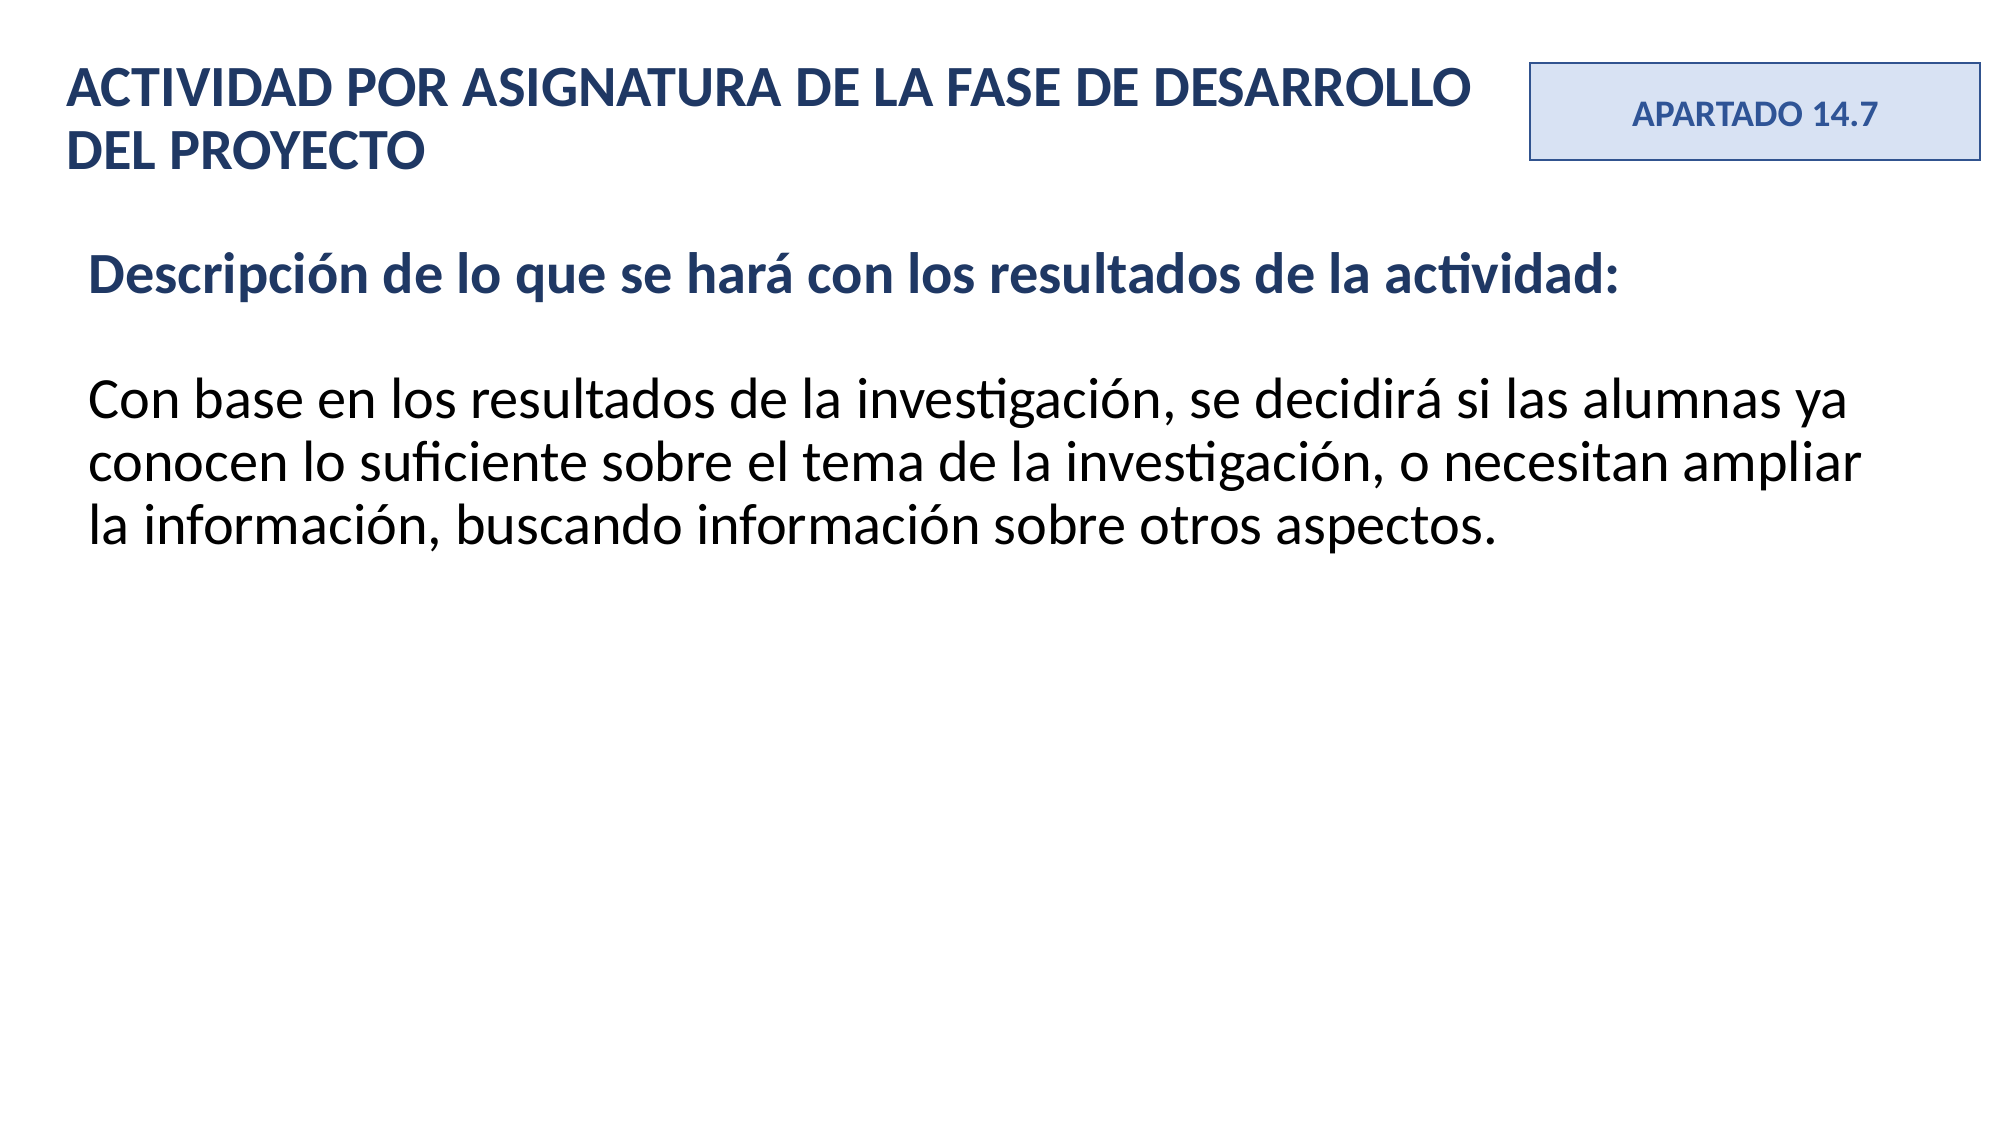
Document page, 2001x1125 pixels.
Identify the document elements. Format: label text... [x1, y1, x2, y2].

text_box Descripción de lo que se hará con los resultados de la actividad: Con base en los resultados de la investigación, se decidirá si las alumnas ya conocen lo suficiente sobre el tema de la investigación, o necesitan ampliar la información, buscando información sobre otros aspectos. [73, 235, 1883, 1041]
list ACTIVIDAD POR ASIGNATURA DE LA FASE DE DESARROLLO DEL PROYECTO [51, 48, 1549, 207]
text_box APARTADO 14.7 [1530, 62, 1981, 161]
